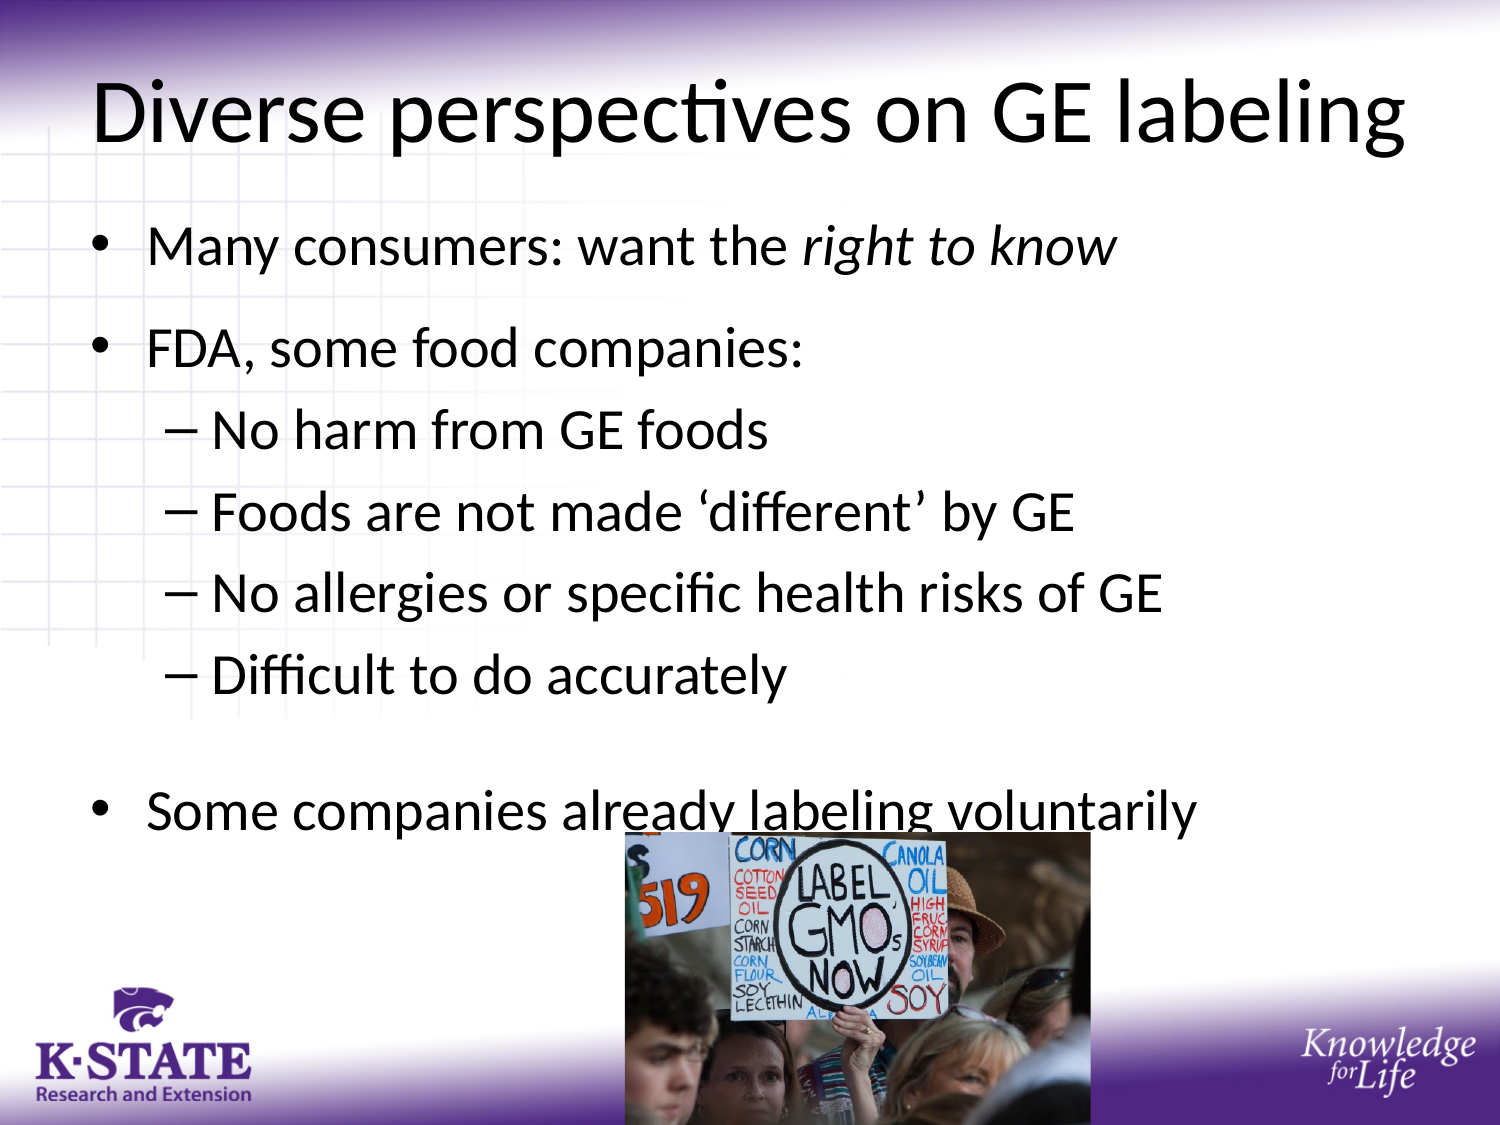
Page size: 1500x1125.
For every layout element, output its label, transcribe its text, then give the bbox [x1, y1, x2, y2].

title Diverse perspectives on GE labeling [75, 12, 1425, 200]
list Many consumers: want the right to know FDA, some food companies: No harm from GE foods Foods are not made ‘different’ by GE No allergies or specific health risks of GE Difficult to do accurately Some companies already labeling voluntarily [75, 200, 1450, 738]
picture [0, 0, 1500, 1125]
